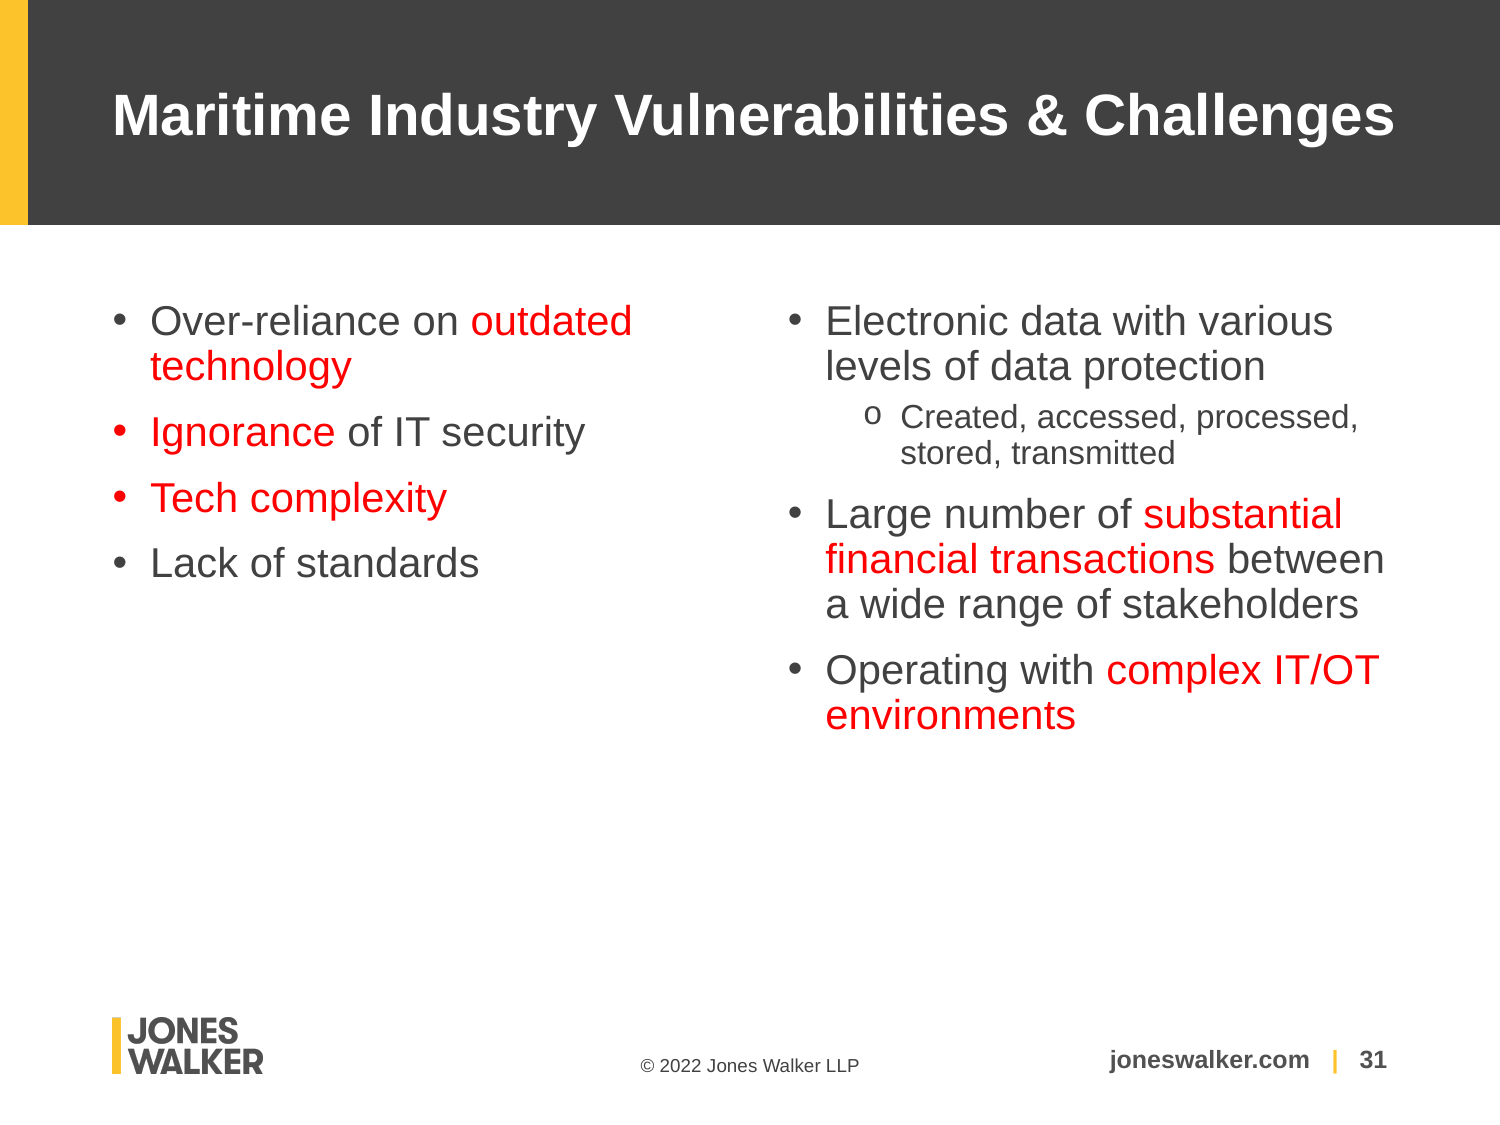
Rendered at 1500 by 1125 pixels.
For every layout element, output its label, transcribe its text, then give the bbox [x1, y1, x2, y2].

title Maritime Industry Vulnerabilities & Challenges [28, 0, 1500, 225]
list Electronic data with various levels of data protection Created, accessed, processed, stored, transmitted Large number of substantial financial transactions between a wide range of stakeholders Operating with complex IT/OT environments [787, 299, 1388, 983]
list Over-reliance on outdated technology Ignorance of IT security Tech complexity Lack of standards [112, 299, 713, 983]
picture [112, 1017, 263, 1074]
slide_number joneswalker.com | 31 [1050, 1017, 1388, 1074]
